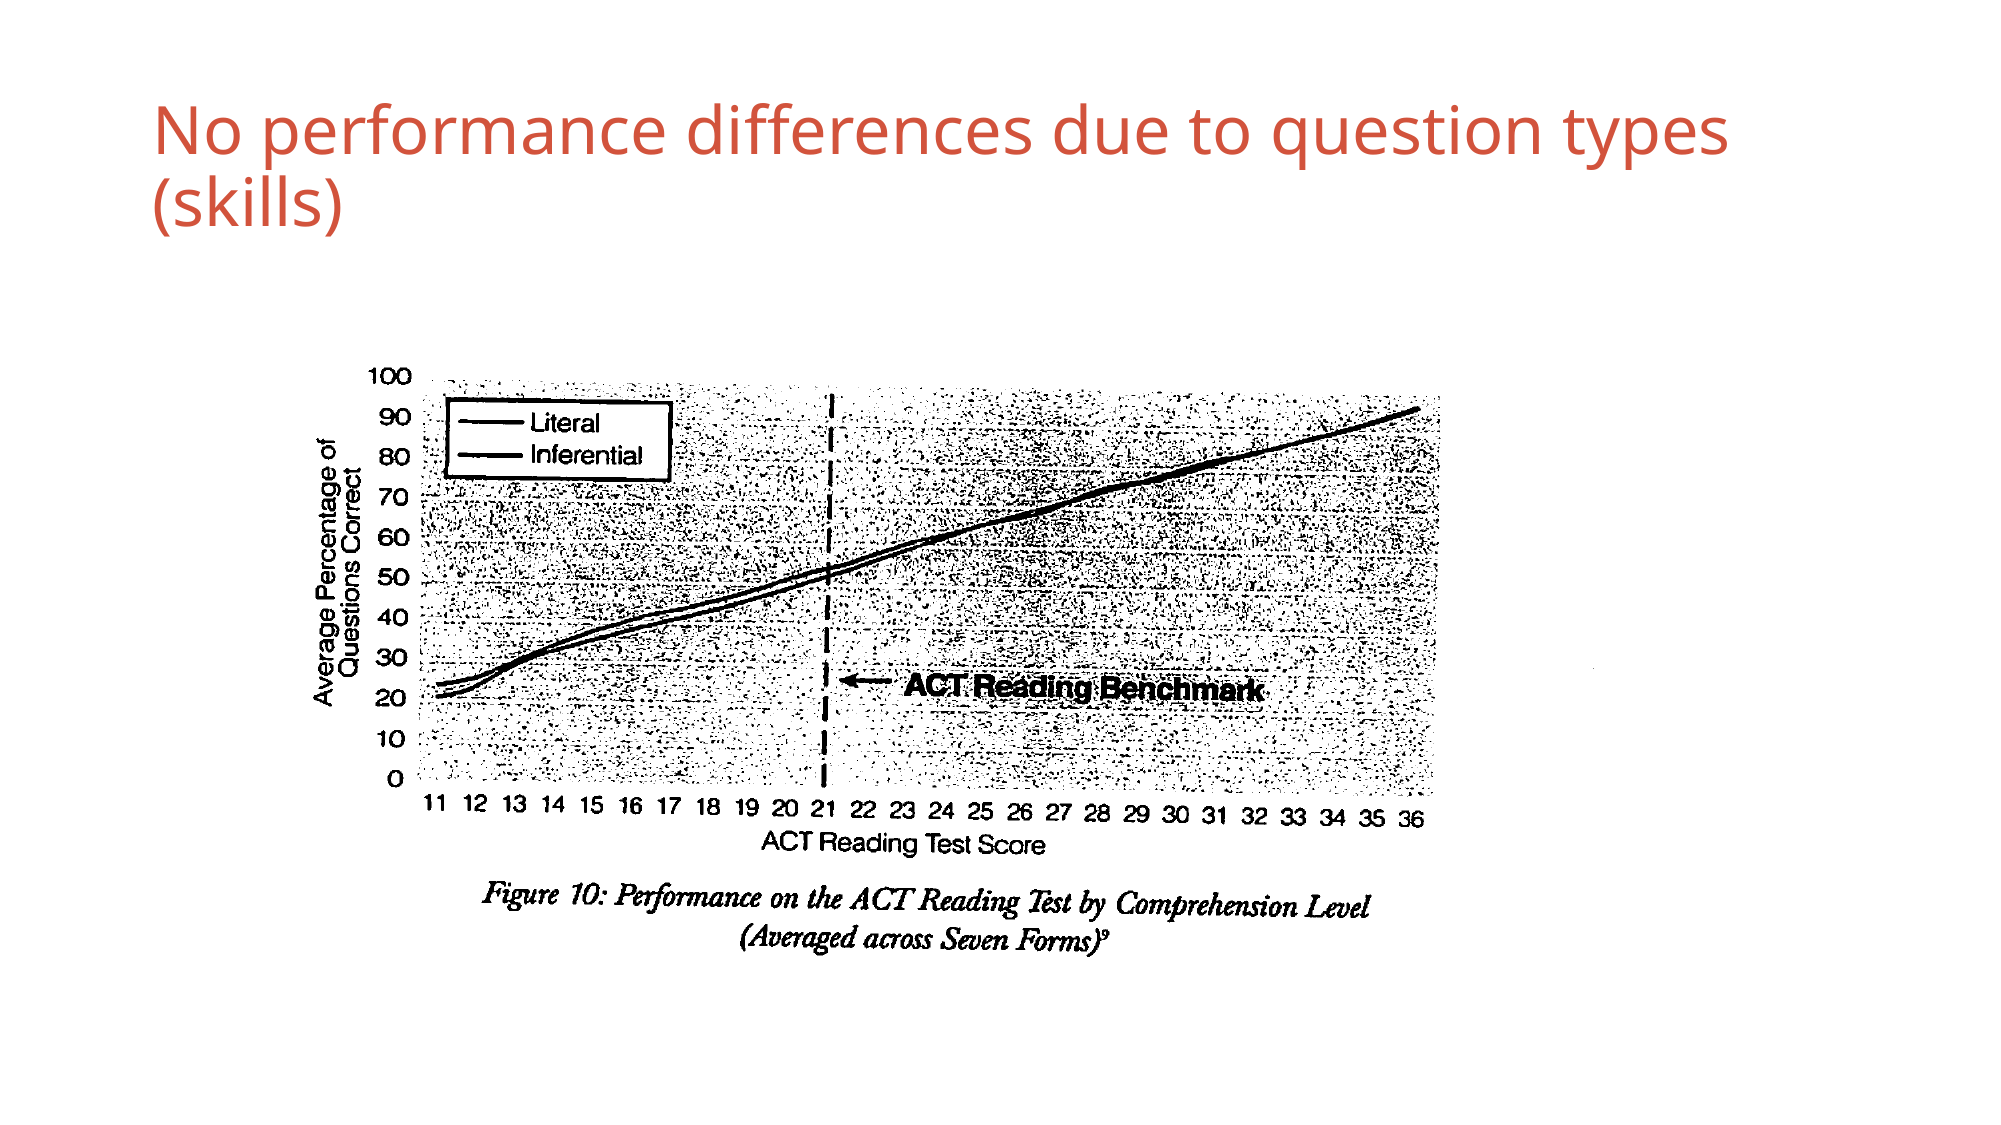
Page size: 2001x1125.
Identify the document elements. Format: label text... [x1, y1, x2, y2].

title No performance differences due to question types (skills) [137, 59, 1863, 278]
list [295, 299, 1705, 1014]
